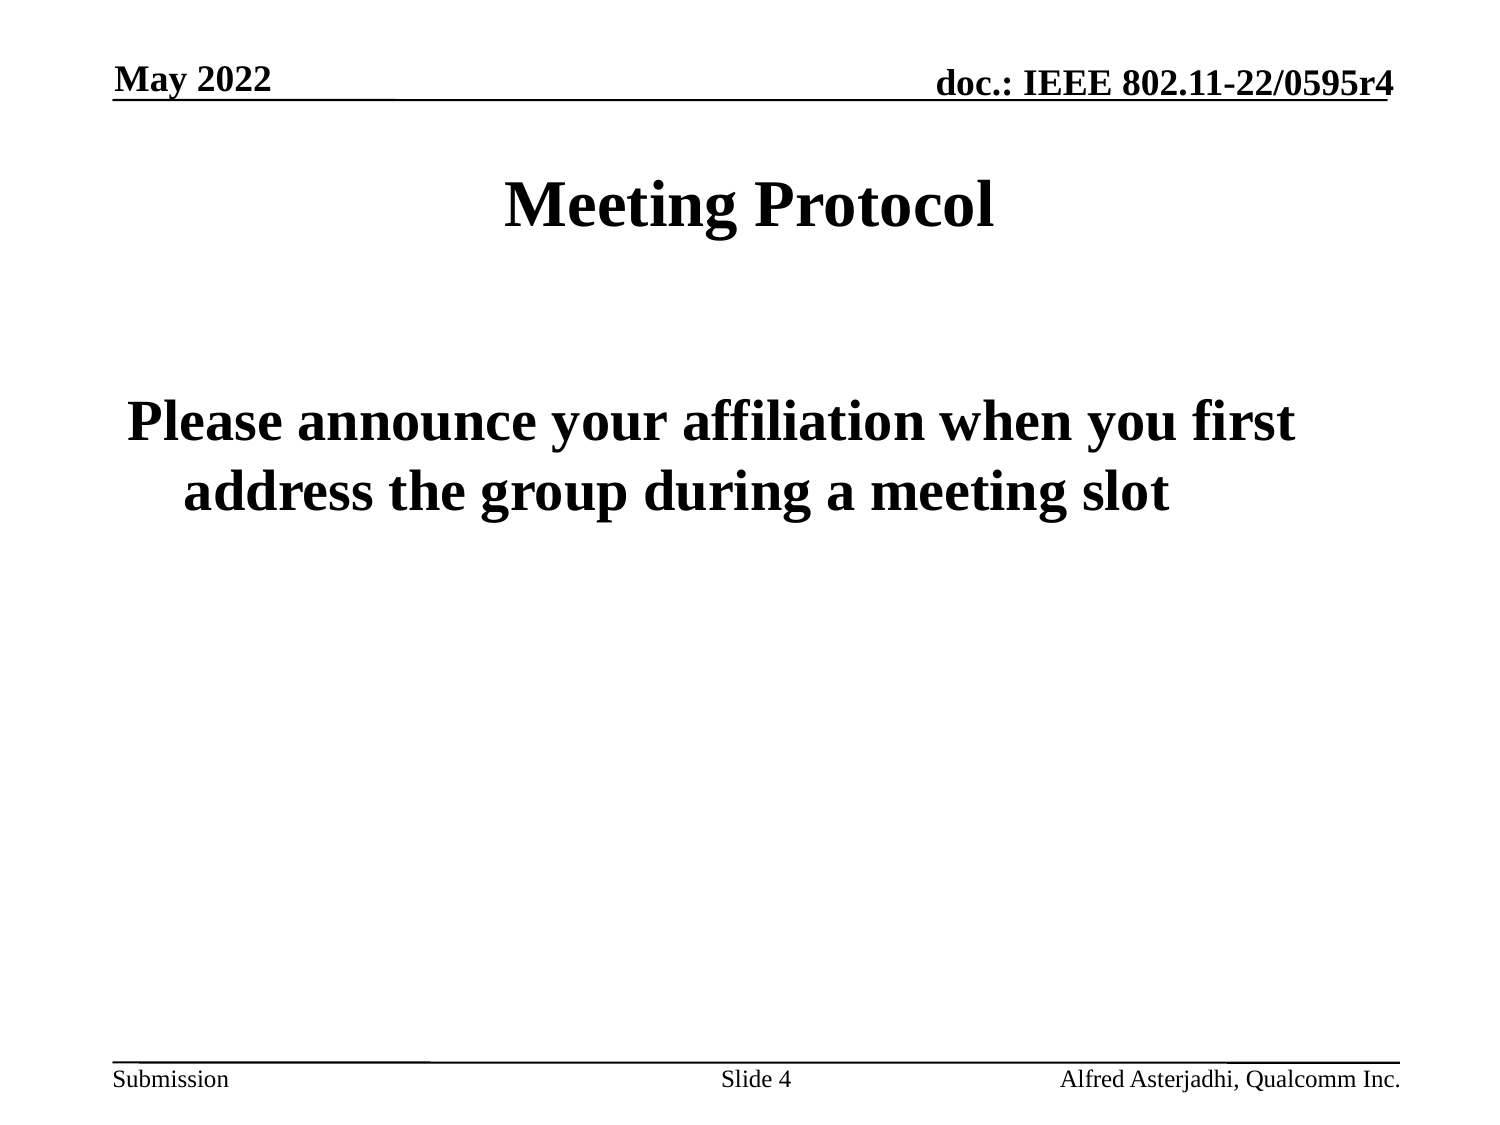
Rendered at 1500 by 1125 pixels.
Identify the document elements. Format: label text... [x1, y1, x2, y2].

slide_number Slide 4 [712, 1061, 800, 1123]
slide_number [114, 54, 493, 100]
footer Alfred Asterjadhi, Qualcomm Inc. [878, 1061, 1402, 1093]
list Please announce your affiliation when you first address the group during a meeting slot [112, 374, 1388, 513]
title Meeting Protocol [112, 112, 1388, 288]
